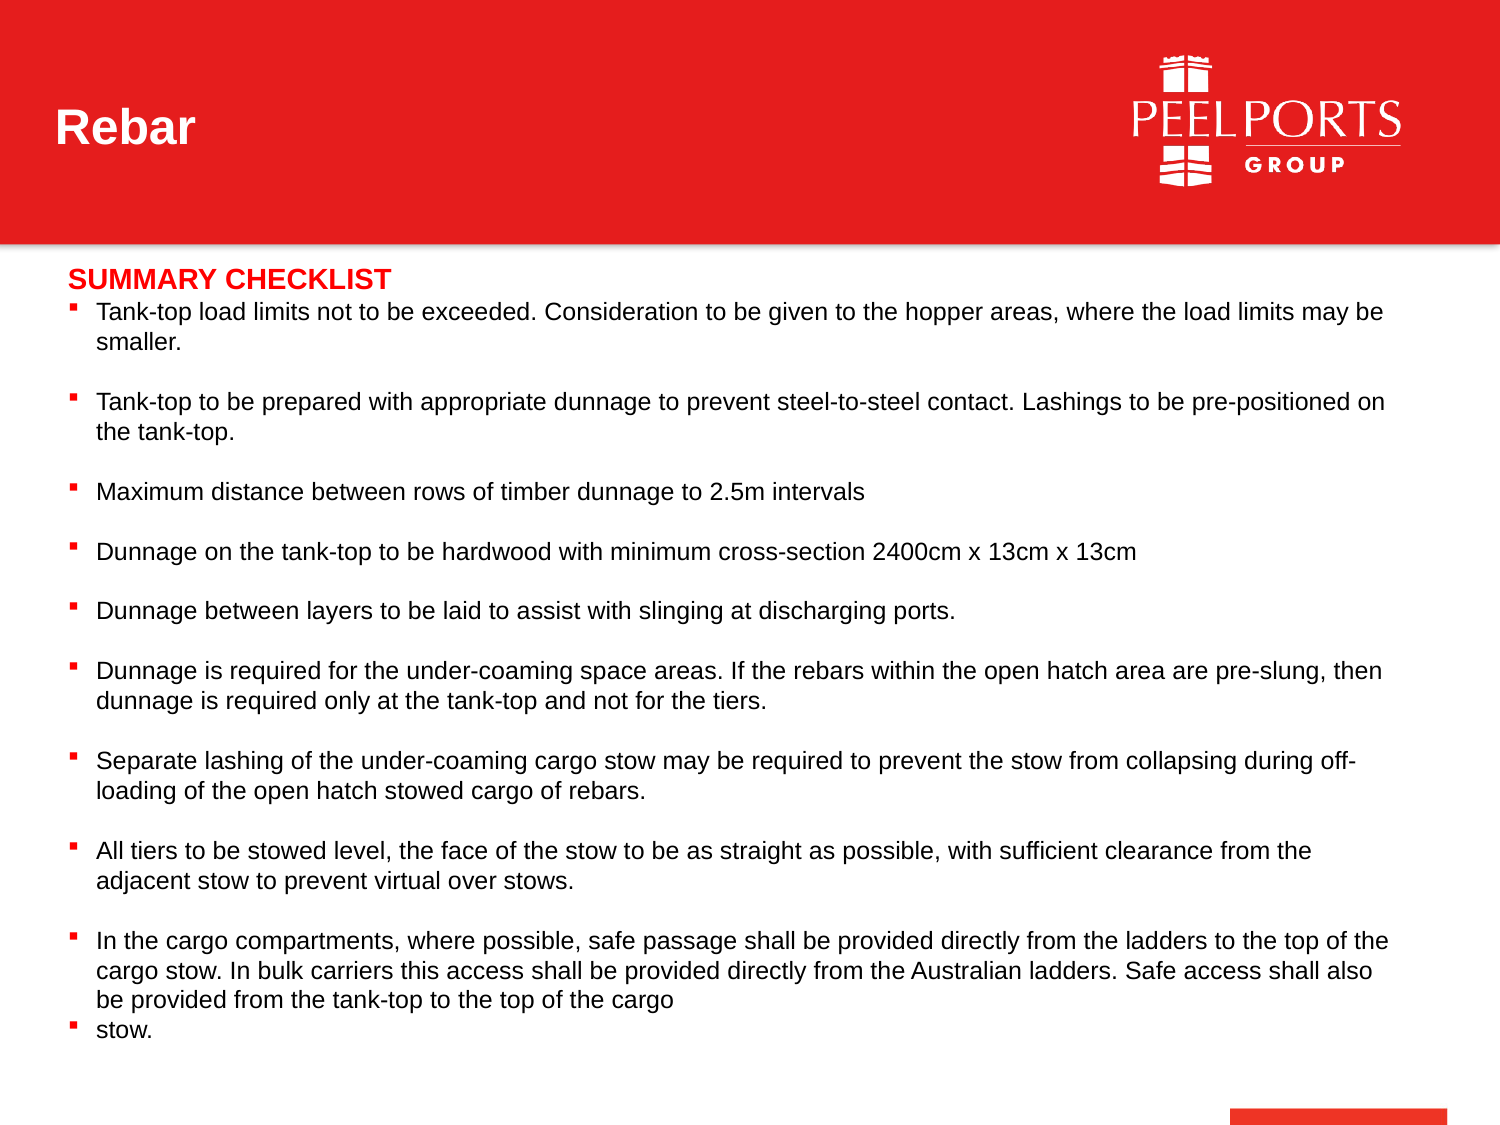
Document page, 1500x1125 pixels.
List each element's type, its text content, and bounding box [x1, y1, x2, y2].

picture [0, 245, 1500, 1125]
text_box SUMMARY CHECKLIST Tank-top load limits not to be exceeded. Consideration to be given to the hopper areas, where the load limits may be smaller. Tank-top to be prepared with appropriate dunnage to prevent steel-to-steel contact. Lashings to be pre-positioned on the tank-top. Maximum distance between rows of timber dunnage to 2.5m intervals Dunnage on the tank-top to be hardwood with minimum cross-section 2400cm x 13cm x 13cm Dunnage between layers to be laid to assist with slinging at discharging ports. Dunnage is required for the under-coaming space areas. If the rebars within the open hatch area are pre-slung, then dunnage is required only at the tank-top and not for the tiers. Separate lashing of the under-coaming cargo stow may be required to prevent the stow from collapsing during off-loading of the open hatch stowed cargo of rebars. All tiers to be stowed level, the face of the stow to be as straight as possible, with sufficient clearance from the adjacent stow to prevent virtual over stows. In the cargo compartments, where possible, safe passage shall be provided directly from the ladders to the top of the cargo stow. In bulk carriers this access shall be provided directly from the Australian ladders. Safe access shall also be provided from the tank-top to the top of the cargo stow. [53, 253, 1424, 1052]
text_box Rebar [43, 75, 1069, 185]
picture [1131, 43, 1403, 206]
text_box [0, 0, 1500, 245]
